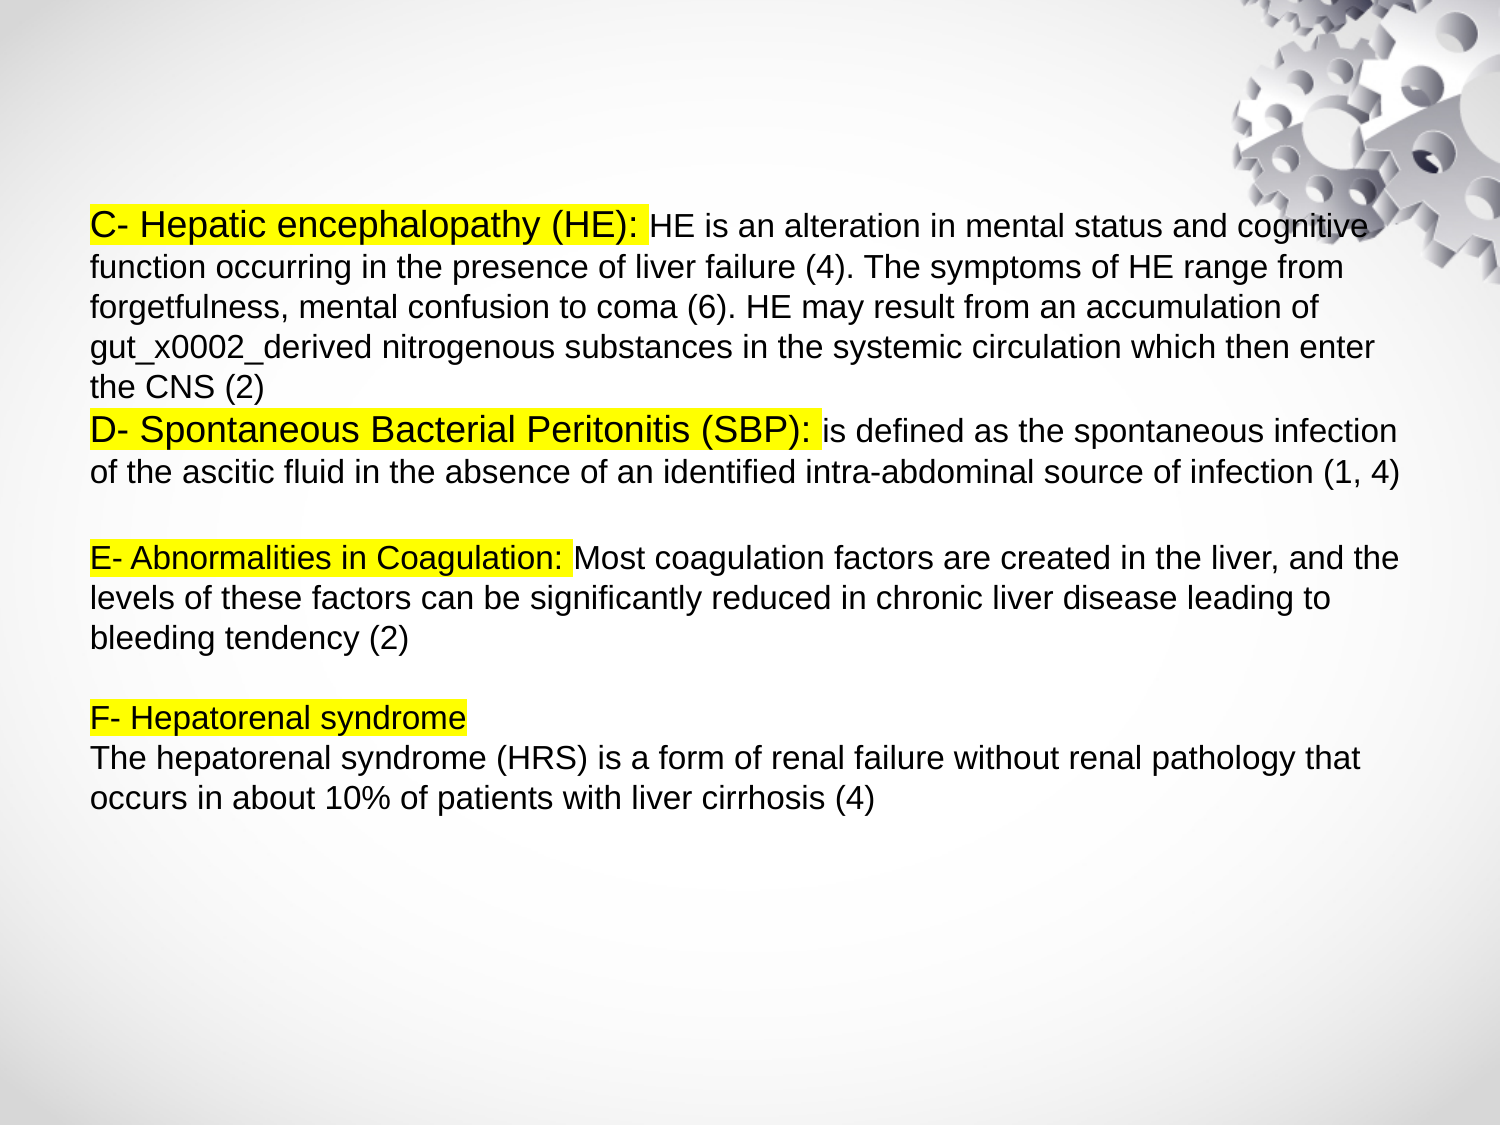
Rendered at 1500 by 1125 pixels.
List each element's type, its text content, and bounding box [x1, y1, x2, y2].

picture [0, 0, 1500, 1125]
list C- Hepatic encephalopathy (HE): HE is an alteration in mental status and cognitive function occurring in the presence of liver failure (4). The symptoms of HE range from forgetfulness, mental confusion to coma (6). HE may result from an accumulation of gut_x0002_derived nitrogenous substances in the systemic circulation which then enter the CNS (2) D- Spontaneous Bacterial Peritonitis (SBP): is defined as the spontaneous infection of the ascitic fluid in the absence of an identified intra-abdominal source of infection (1, 4) E- Abnormalities in Coagulation: Most coagulation factors are created in the liver, and the levels of these factors can be significantly reduced in chronic liver disease leading to bleeding tendency (2) F- Hepatorenal syndrome The hepatorenal syndrome (HRS) is a form of renal failure without renal pathology that occurs in about 10% of patients with liver cirrhosis (4) [74, 192, 1426, 1006]
